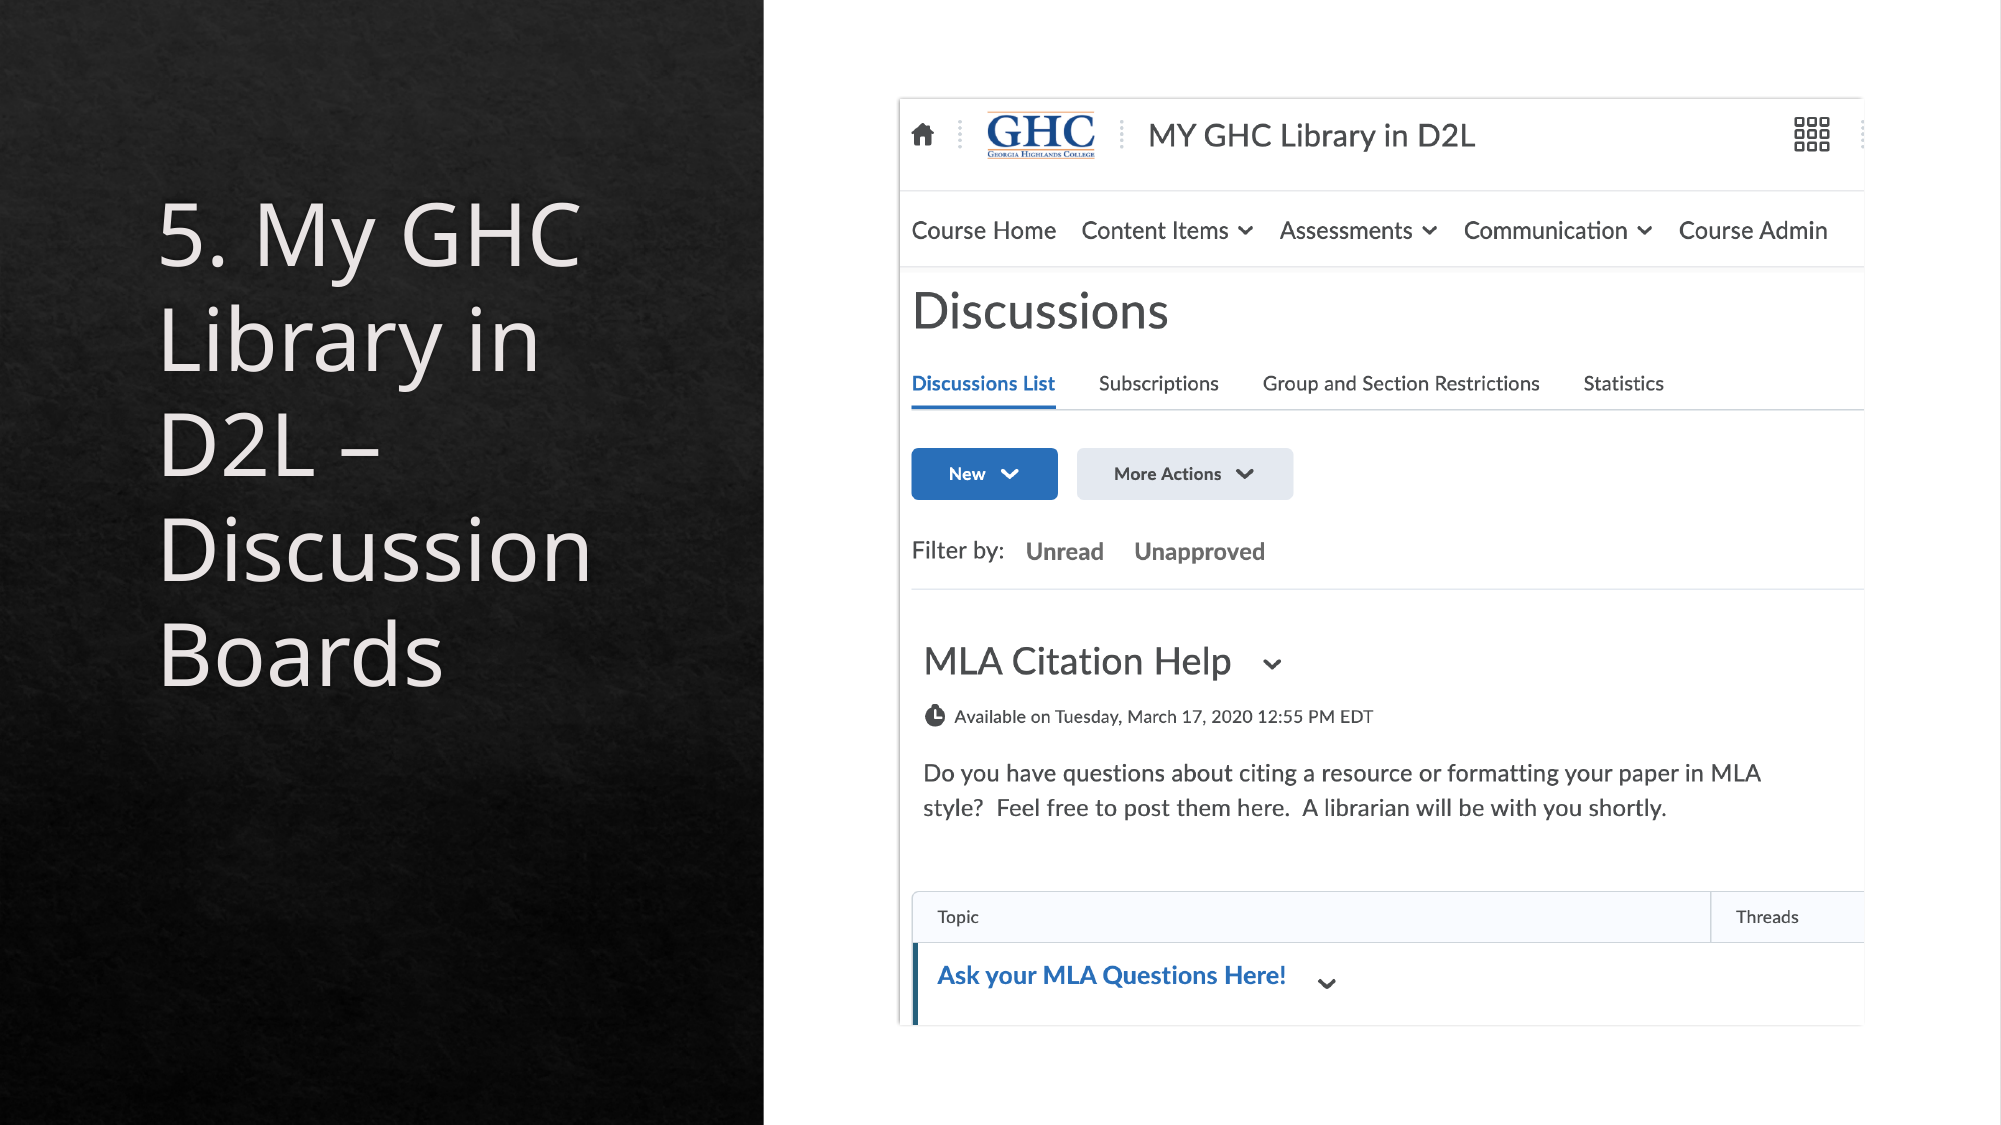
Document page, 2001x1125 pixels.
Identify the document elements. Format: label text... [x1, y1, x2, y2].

text_box [0, 0, 762, 1125]
text_box [762, 0, 2000, 1125]
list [899, 99, 1864, 1026]
title 5. My GHC Library in D2L – Discussion Boards [141, 137, 697, 712]
